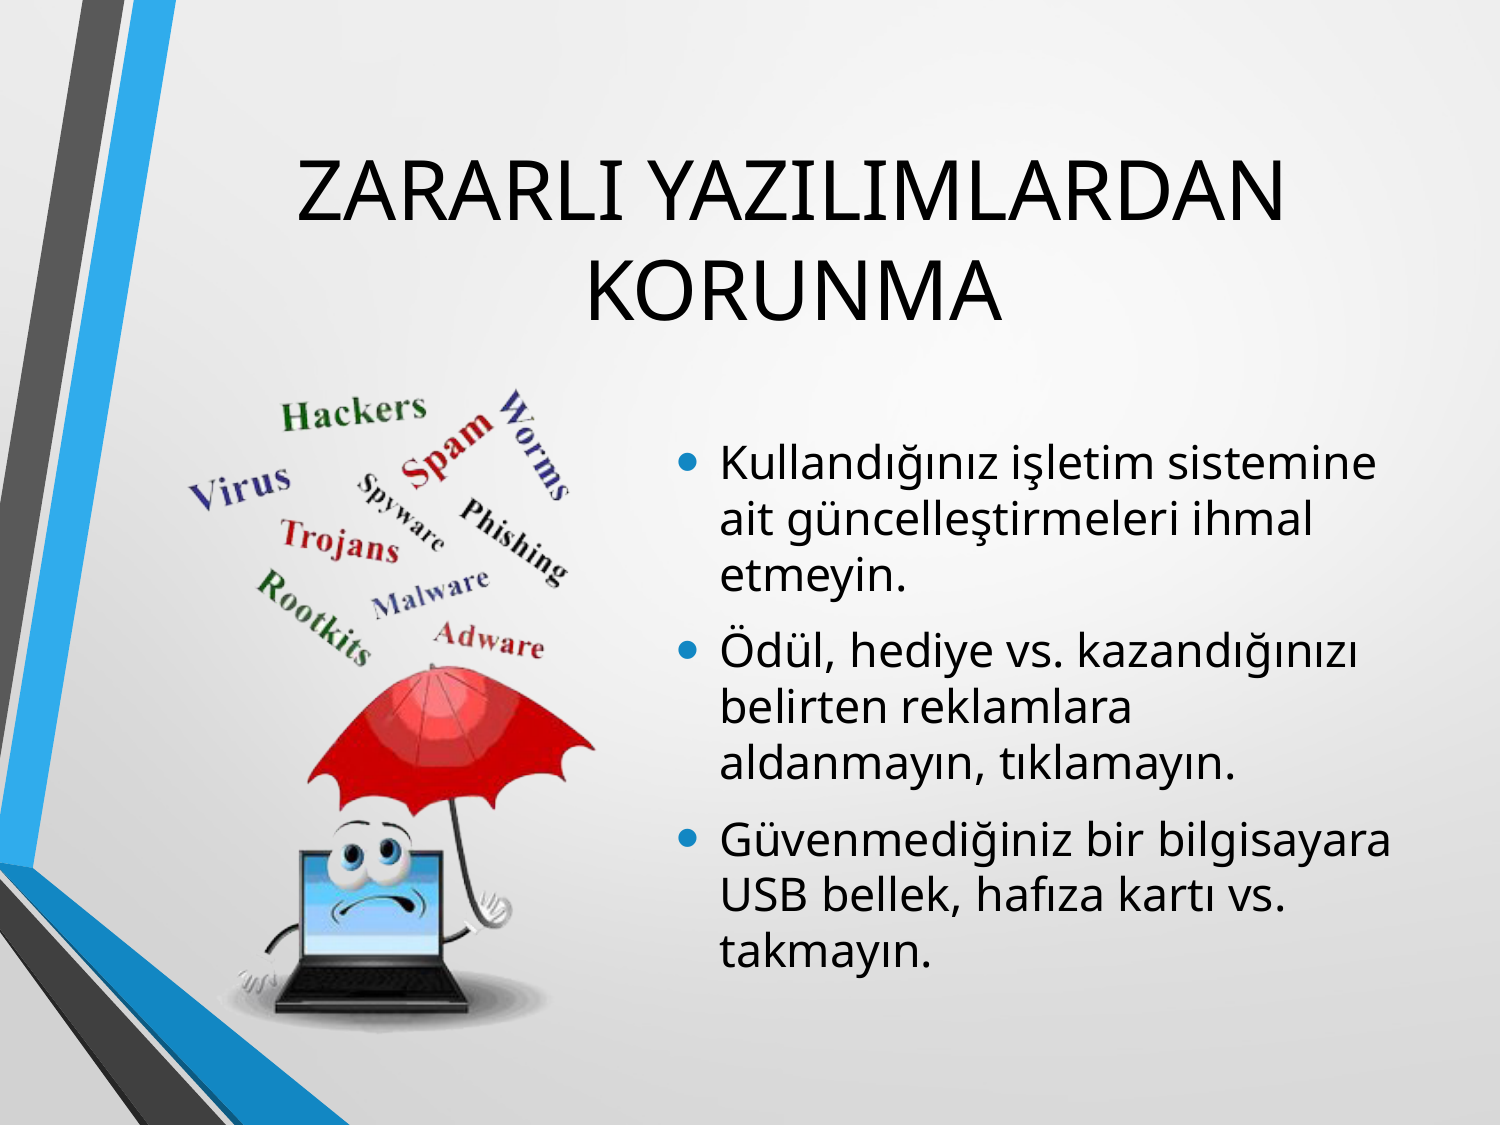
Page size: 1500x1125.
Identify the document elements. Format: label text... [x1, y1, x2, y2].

list Kullandığınız işletim sistemine ait güncelleştirmeleri ihmal etmeyin. Ödül, hediye vs. kazandığınızı belirten reklamlara aldanmayın, tıklamayın. Güvenmediğiniz bir bilgisayara USB bellek, hafıza kartı vs. takmayın. [661, 425, 1425, 985]
picture [108, 349, 661, 1060]
title ZARARLI YAZILIMLARDAN KORUNMA [161, 75, 1425, 400]
